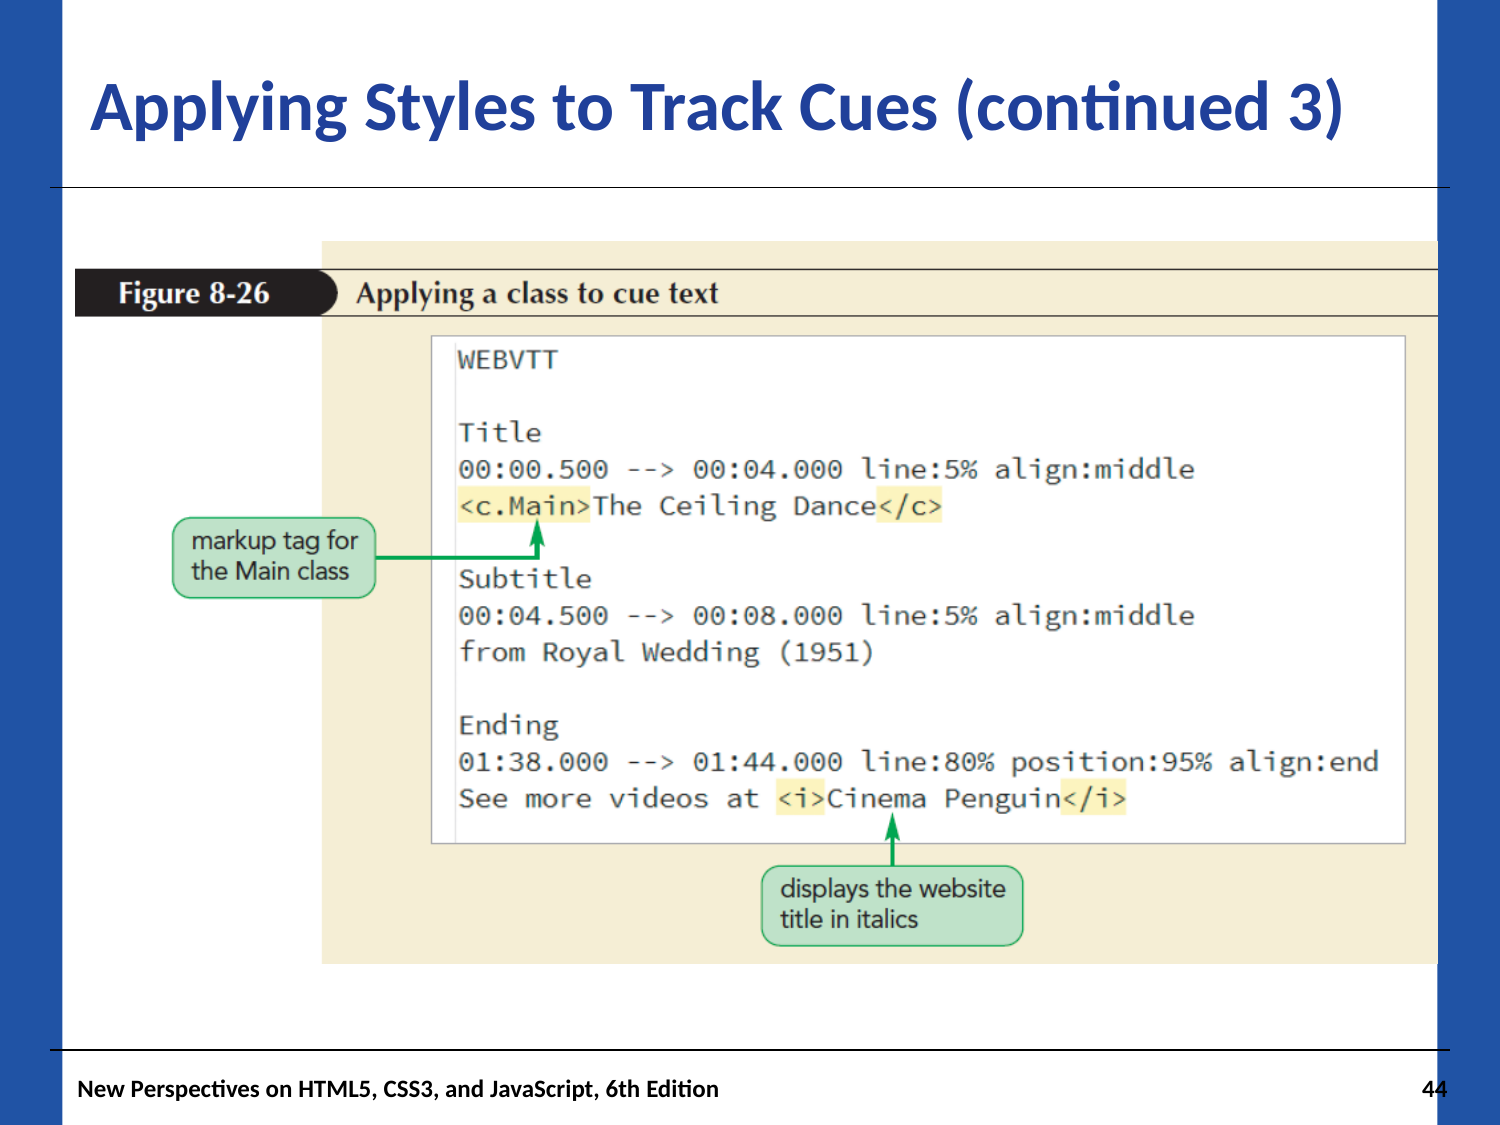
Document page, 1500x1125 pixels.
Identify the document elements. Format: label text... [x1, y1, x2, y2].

title Applying Styles to Track Cues (continued 3) [74, 24, 1438, 181]
footer New Perspectives on HTML5, CSS3, and JavaScript, 6th Edition [62, 1050, 1413, 1125]
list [74, 240, 1438, 964]
slide_number 44 [1413, 1050, 1463, 1125]
